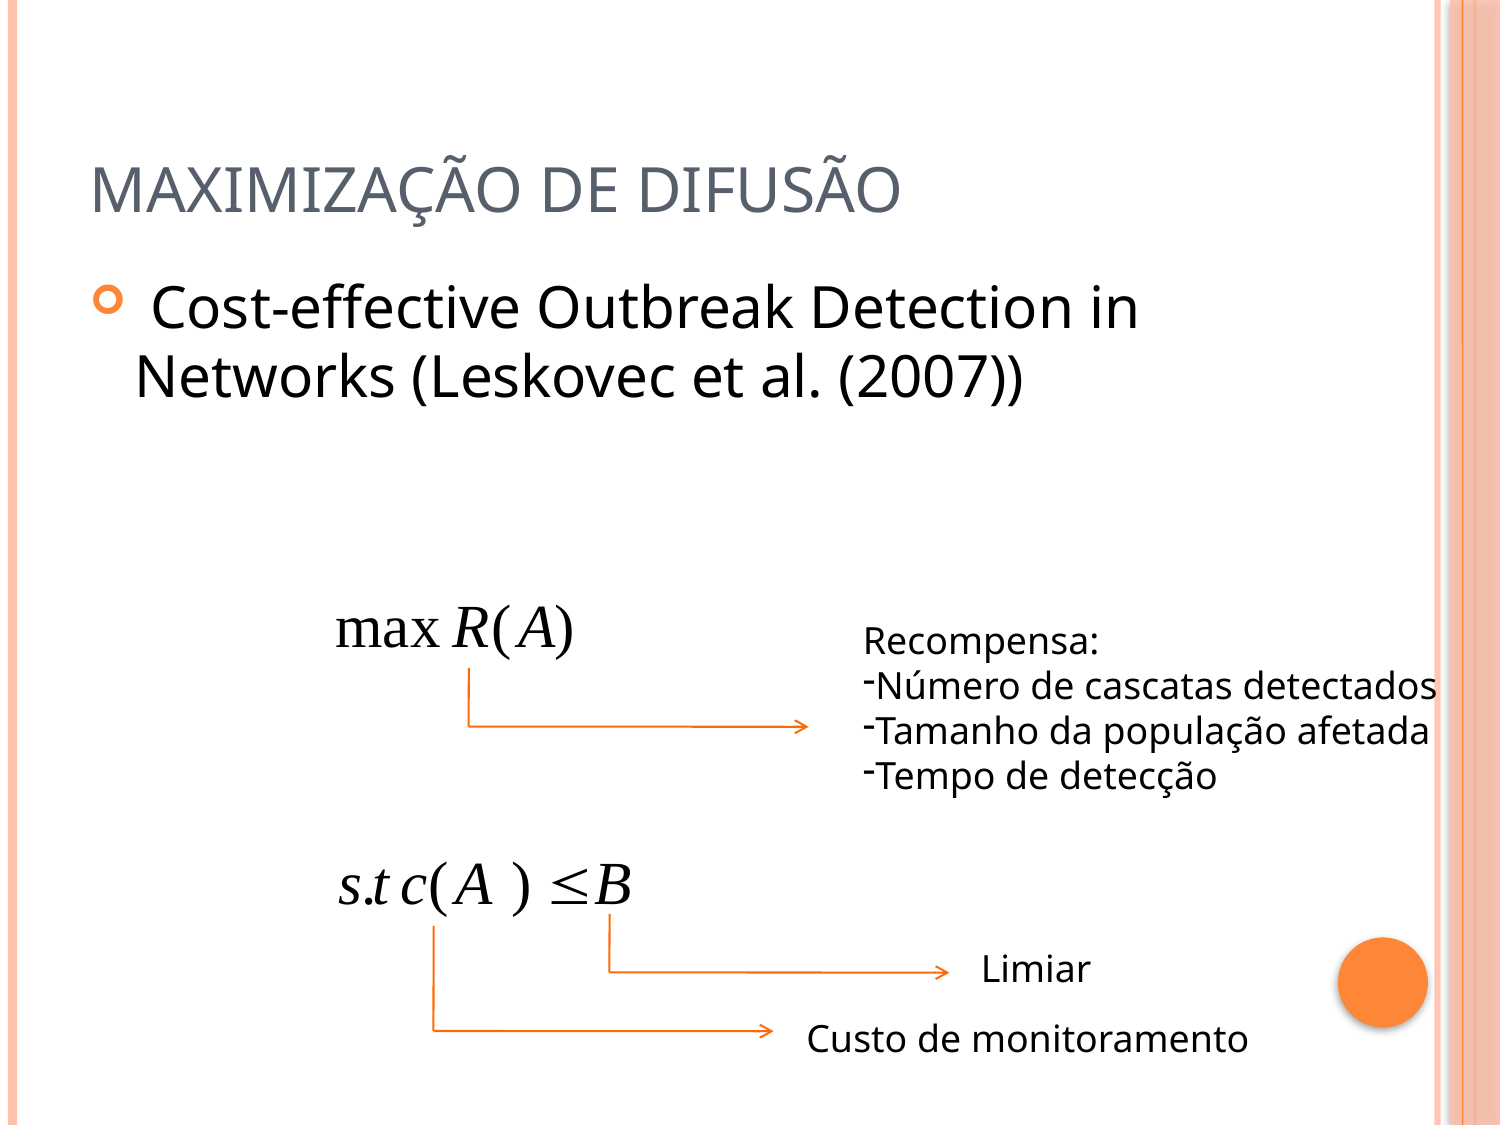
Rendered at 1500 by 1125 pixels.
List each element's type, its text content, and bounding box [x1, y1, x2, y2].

text_box Custo de monitoramento [791, 1007, 1265, 1068]
list Cost-effective Outbreak Detection in Networks (Leskovec et al. (2007)) [75, 262, 1300, 1062]
title Maximização de Difusão [75, 45, 1300, 233]
text_box Recompensa: Número de cascatas detectados Tamanho da população afetada Tempo de detecção [848, 609, 1453, 805]
text_box Limiar [966, 937, 1107, 998]
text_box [325, 585, 587, 704]
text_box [327, 842, 645, 962]
